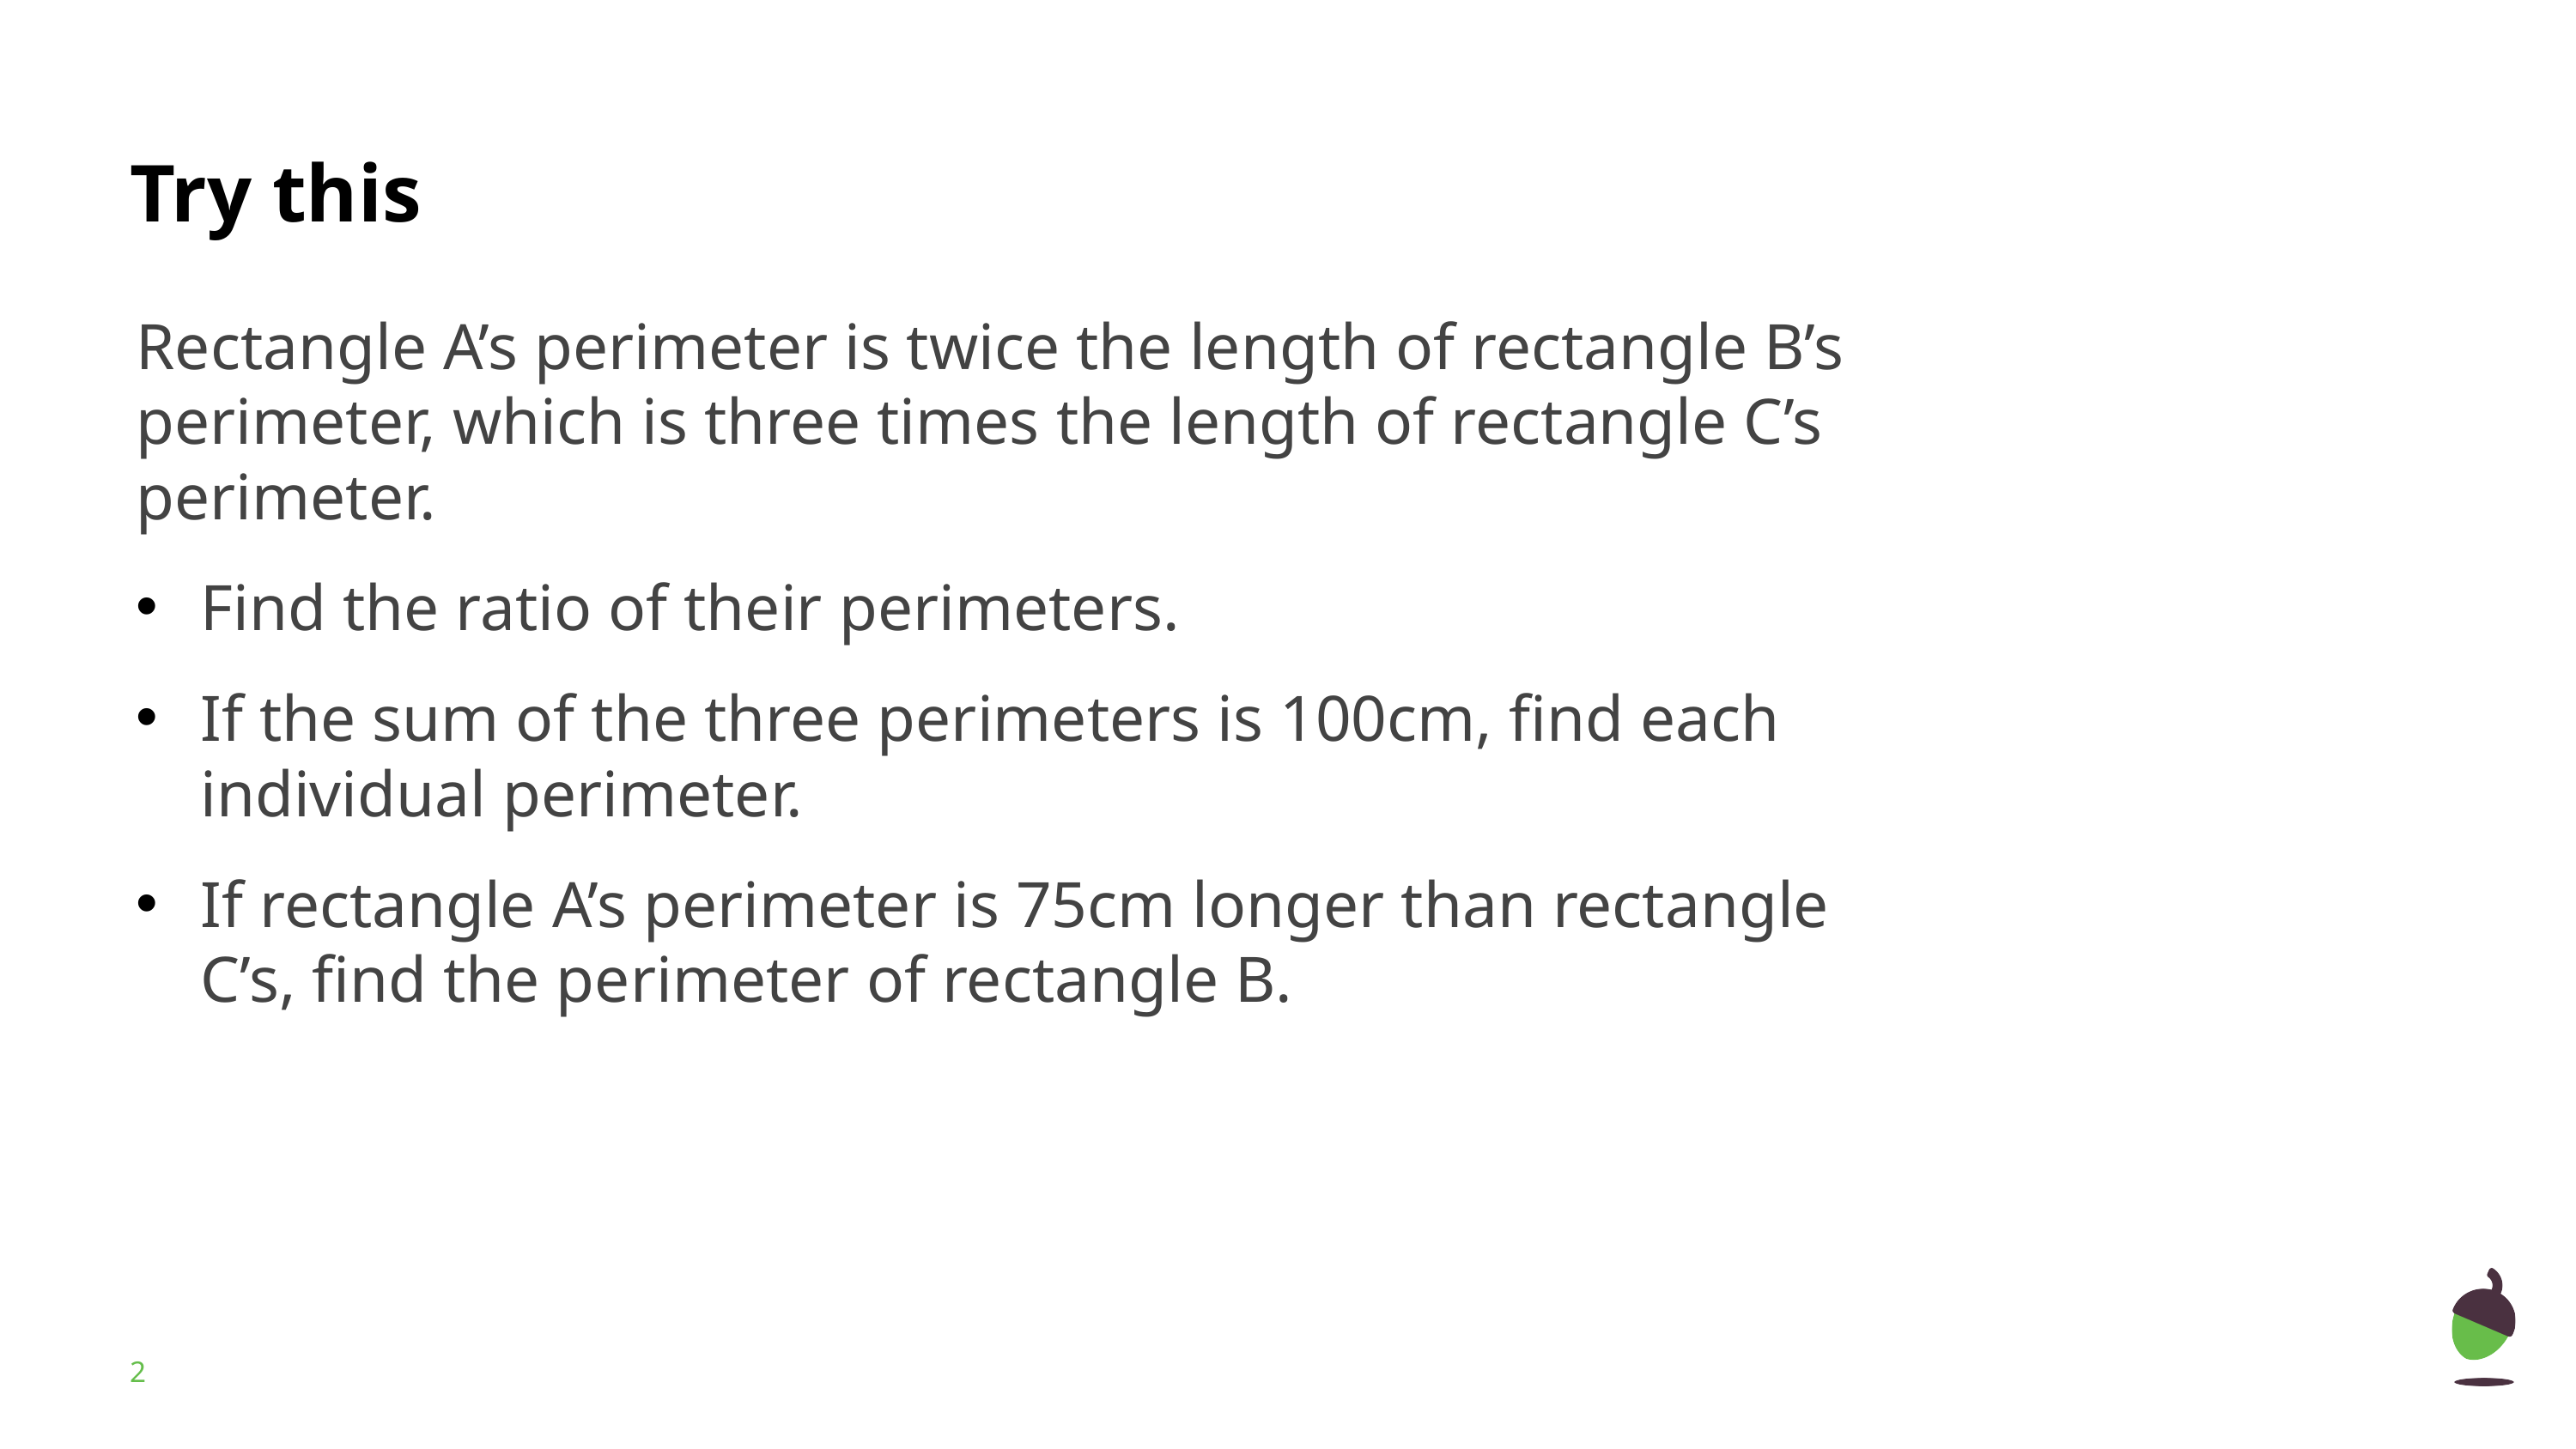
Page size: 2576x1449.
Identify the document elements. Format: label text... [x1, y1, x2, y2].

text_box Rectangle A’s perimeter is twice the length of rectangle B’s perimeter, which is three times the length of rectangle C’s perimeter. Find the ratio of their perimeters. If the sum of the three perimeters is 100cm, find each individual perimeter. If rectangle A’s perimeter is 75cm longer than rectangle C’s, find the perimeter of rectangle B. [123, 300, 1886, 1028]
picture [2451, 1268, 2516, 1386]
